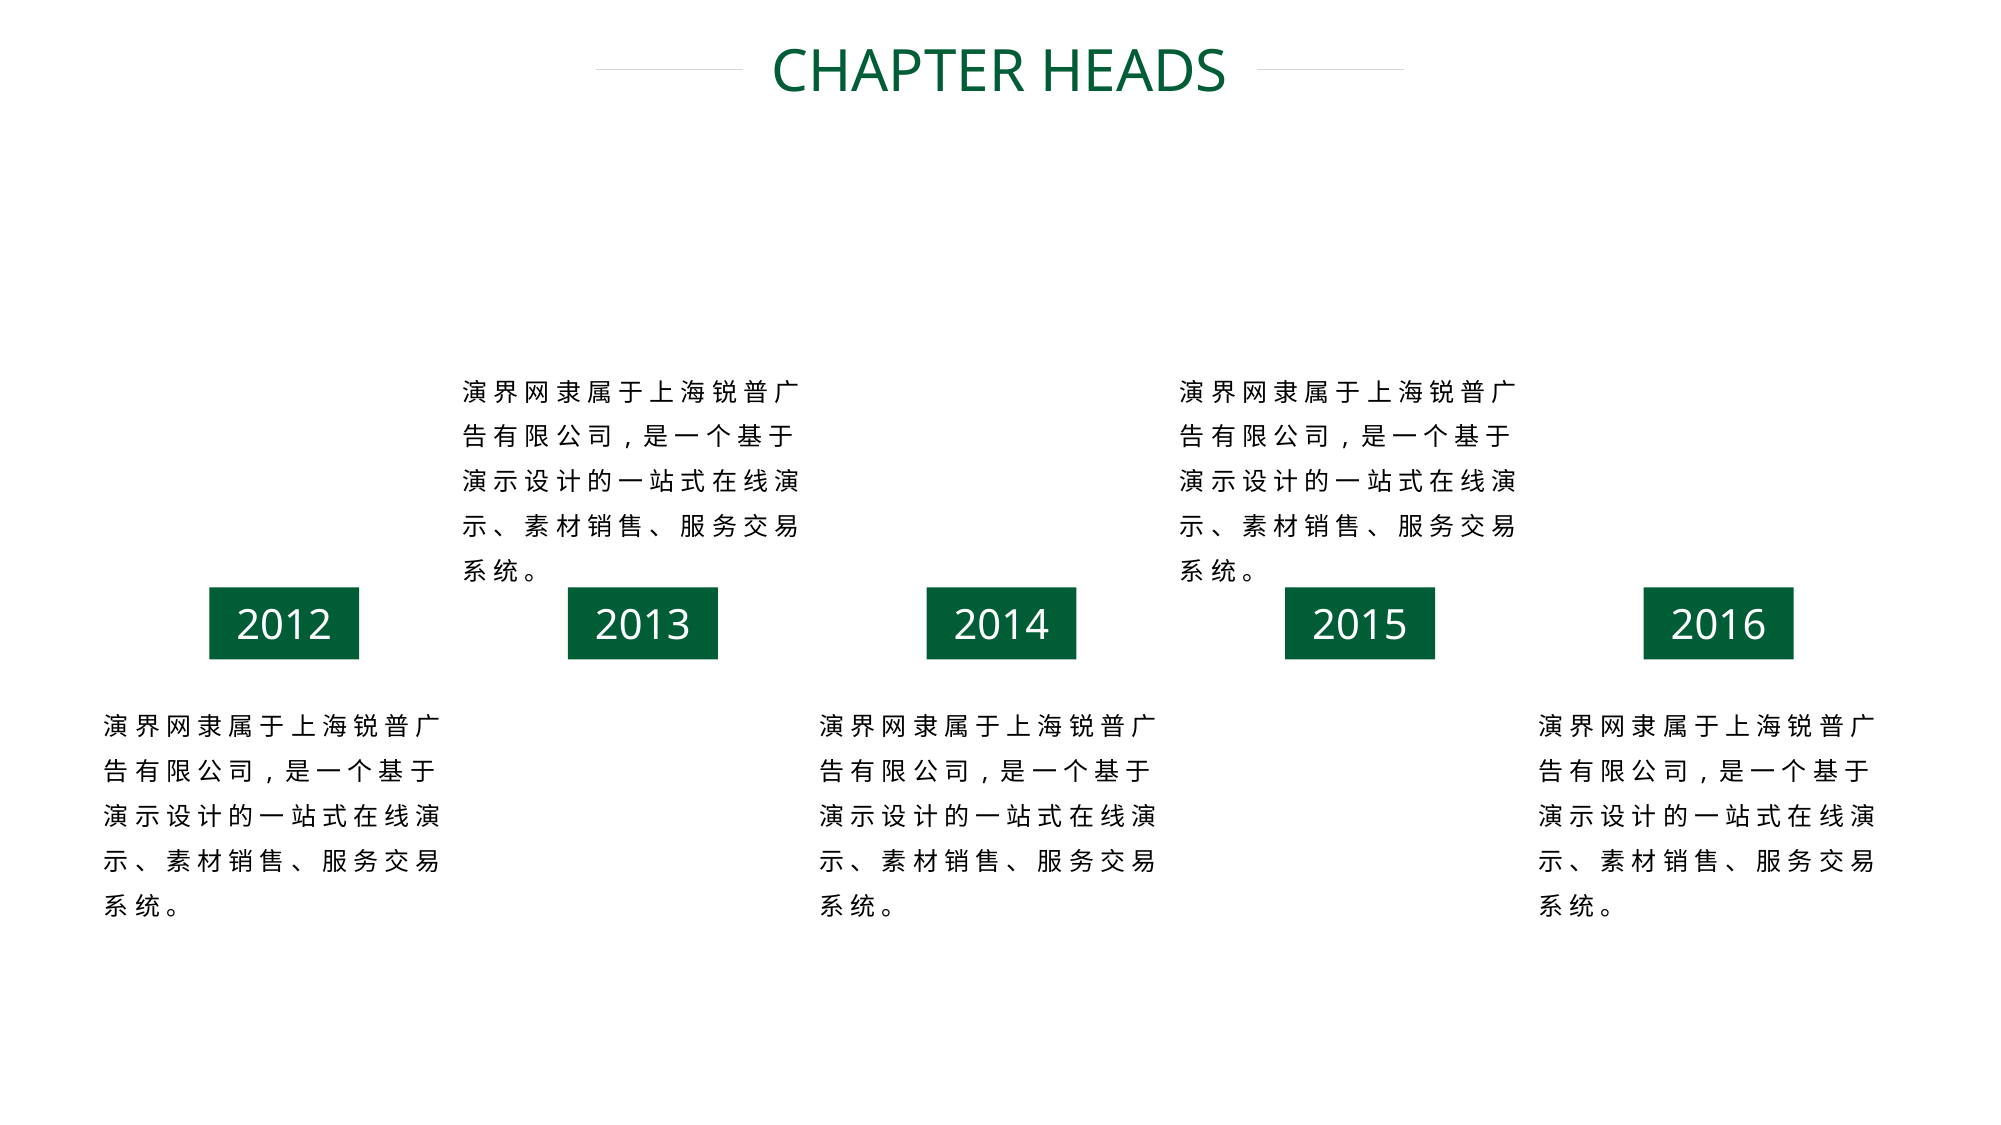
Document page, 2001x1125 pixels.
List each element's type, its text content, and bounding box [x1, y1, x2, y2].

text_box 2015 [1284, 593, 1436, 660]
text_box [595, 26, 1405, 112]
text_box 演界网隶属于上海锐普广告有限公司,是一个基于演示设计的一站式在线演示、素材销售、服务交易系统。 [1165, 353, 1556, 593]
text_box 2013 [567, 593, 719, 660]
text_box 演界网隶属于上海锐普广告有限公司,是一个基于演示设计的一站式在线演示、素材销售、服务交易系统。 [89, 688, 480, 928]
text_box 2016 [1643, 586, 1795, 660]
text_box 演界网隶属于上海锐普广告有限公司,是一个基于演示设计的一站式在线演示、素材销售、服务交易系统。 [804, 688, 1196, 928]
text_box 演界网隶属于上海锐普广告有限公司,是一个基于演示设计的一站式在线演示、素材销售、服务交易系统。 [1523, 688, 1914, 928]
text_box 演界网隶属于上海锐普广告有限公司,是一个基于演示设计的一站式在线演示、素材销售、服务交易系统。 [447, 353, 839, 593]
text_box 2014 [925, 586, 1077, 660]
text_box 2012 [208, 586, 360, 660]
